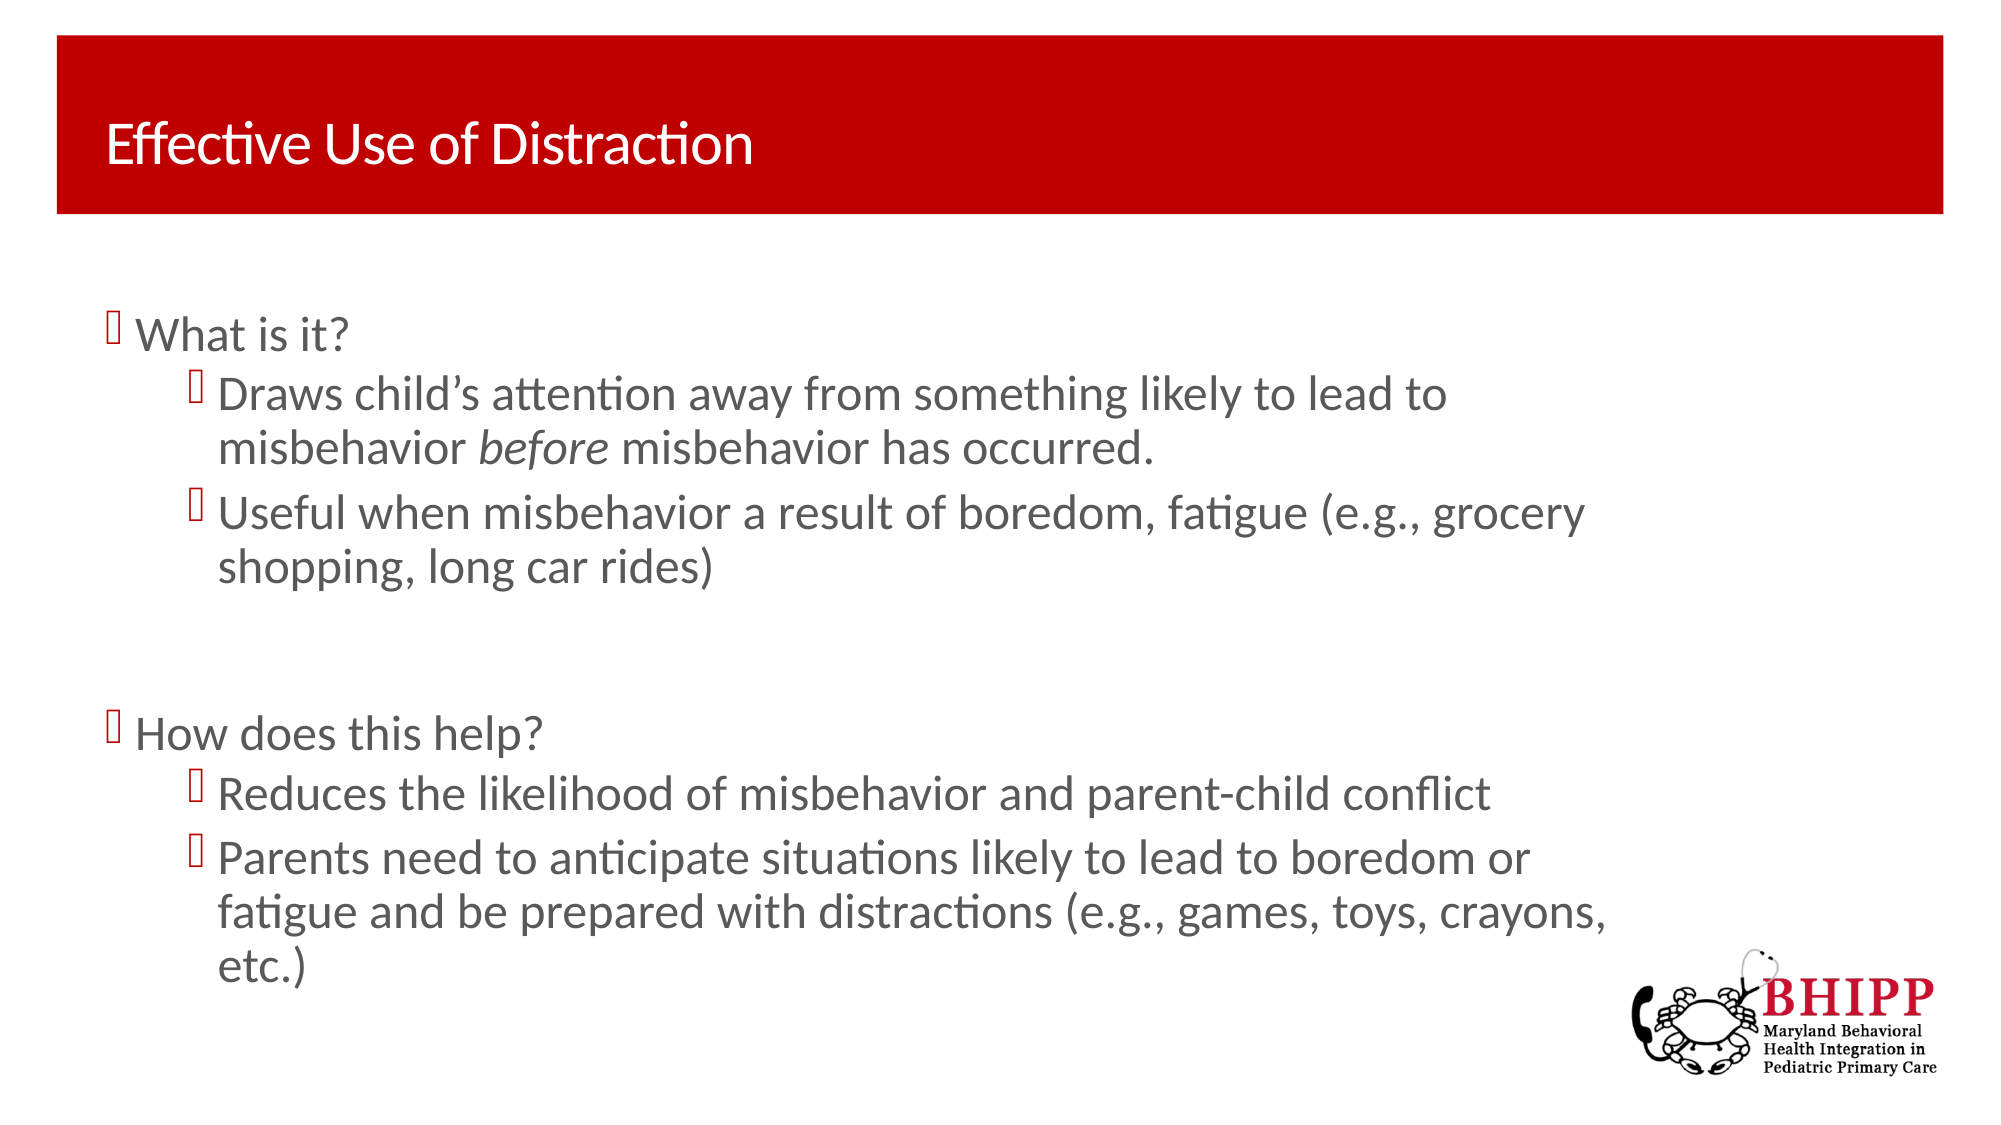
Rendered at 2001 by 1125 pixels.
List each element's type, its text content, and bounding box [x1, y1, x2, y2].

list What is it? Draws child’s attention away from something likely to lead to misbehavior before misbehavior has occurred. Useful when misbehavior a result of boredom, fatigue (e.g., grocery shopping, long car rides) How does this help? Reduces the likelihood of misbehavior and parent-child conflict Parents need to anticipate situations likely to lead to boredom or fatigue and be prepared with distractions (e.g., games, toys, crayons, etc.) [90, 266, 1697, 1036]
picture [1602, 921, 1964, 1103]
title Effective Use of Distraction [90, 22, 1666, 266]
